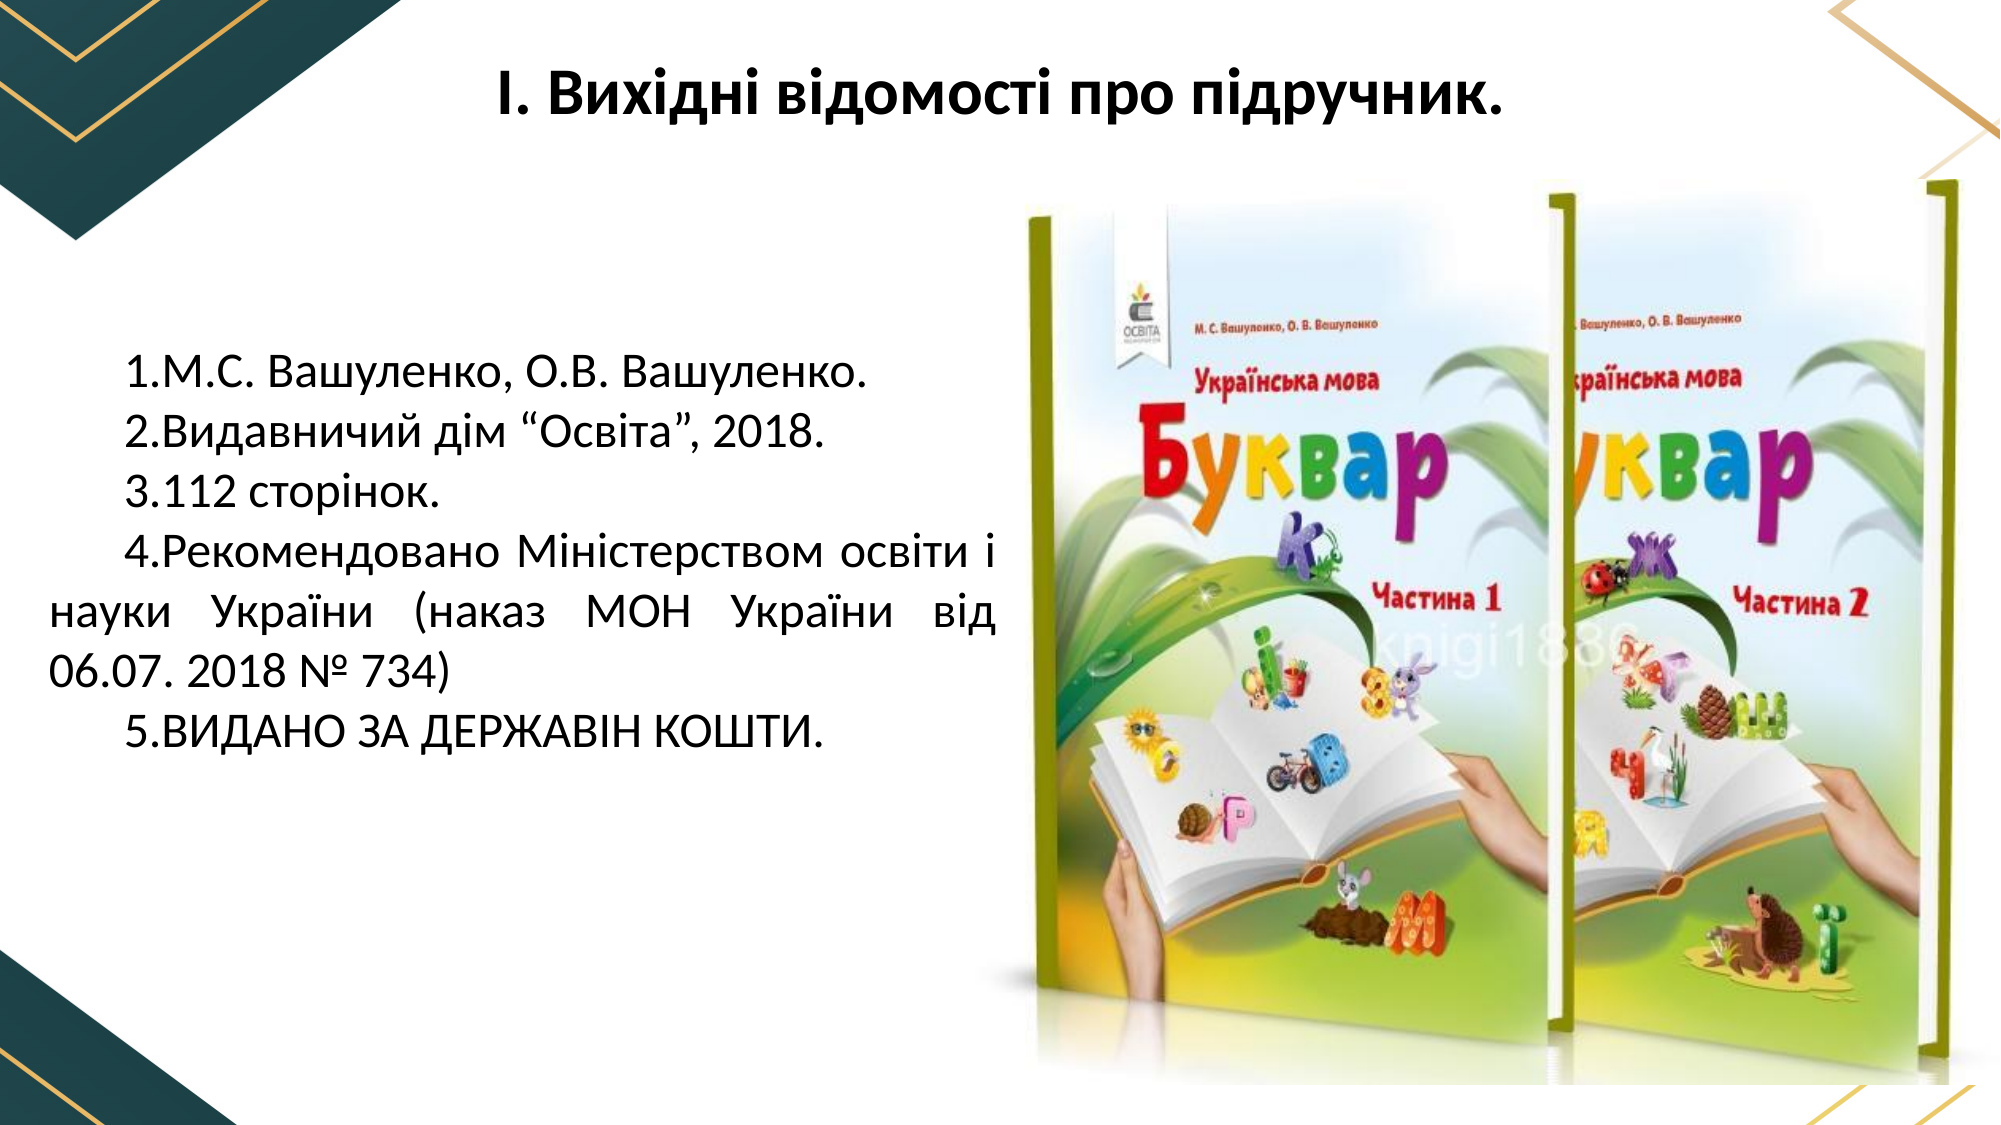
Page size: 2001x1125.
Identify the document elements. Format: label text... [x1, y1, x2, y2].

picture [0, 0, 2000, 1125]
text_box М.С. Вашуленко, О.В. Вашуленко. Видавничий дім “Освіта”, 2018. 112 сторінок. Рекомендовано Міністерством освіти і науки України (наказ МОН України від 06.07. 2018 № 734) ВИДАНО ЗА ДЕРЖАВІН КОШТИ. [34, 329, 974, 765]
text_box I. Вихідні відомості про підручник. [482, 40, 1522, 136]
